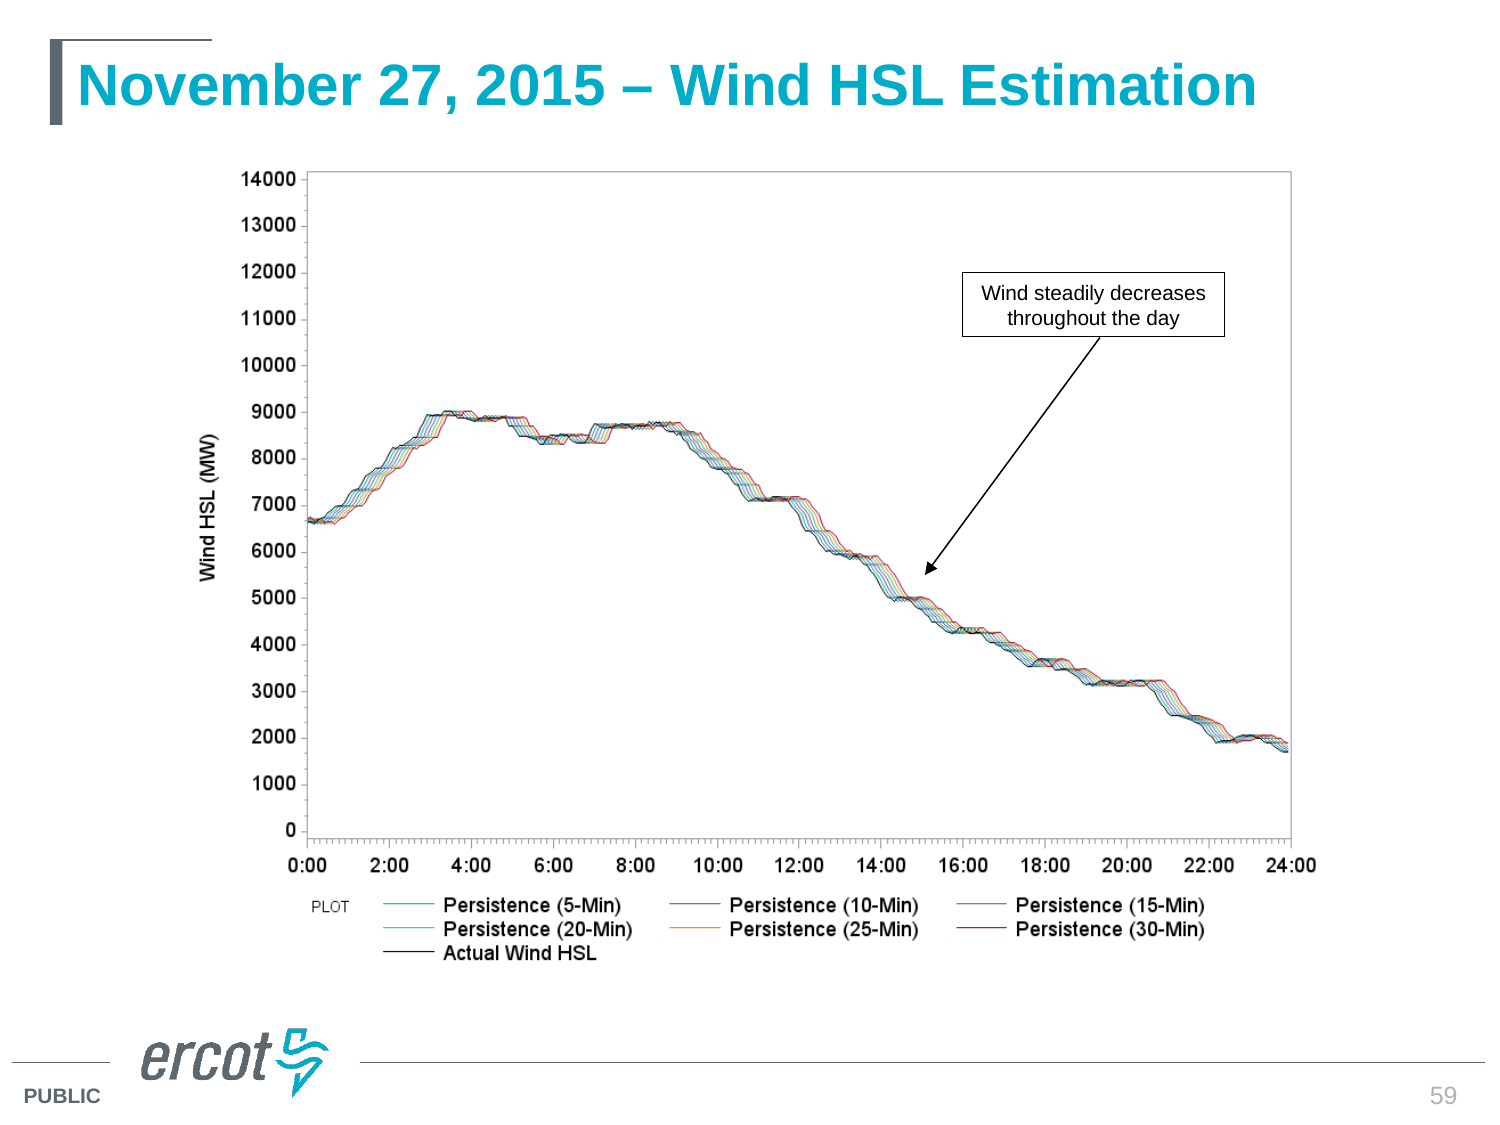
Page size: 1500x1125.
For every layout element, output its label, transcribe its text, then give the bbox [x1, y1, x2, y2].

picture [186, 157, 1327, 976]
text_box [924, 337, 1101, 576]
slide_number 59 [1400, 1076, 1488, 1113]
picture [137, 1024, 332, 1100]
title November 27, 2015 – Wind HSL Estimation [62, 39, 1450, 125]
